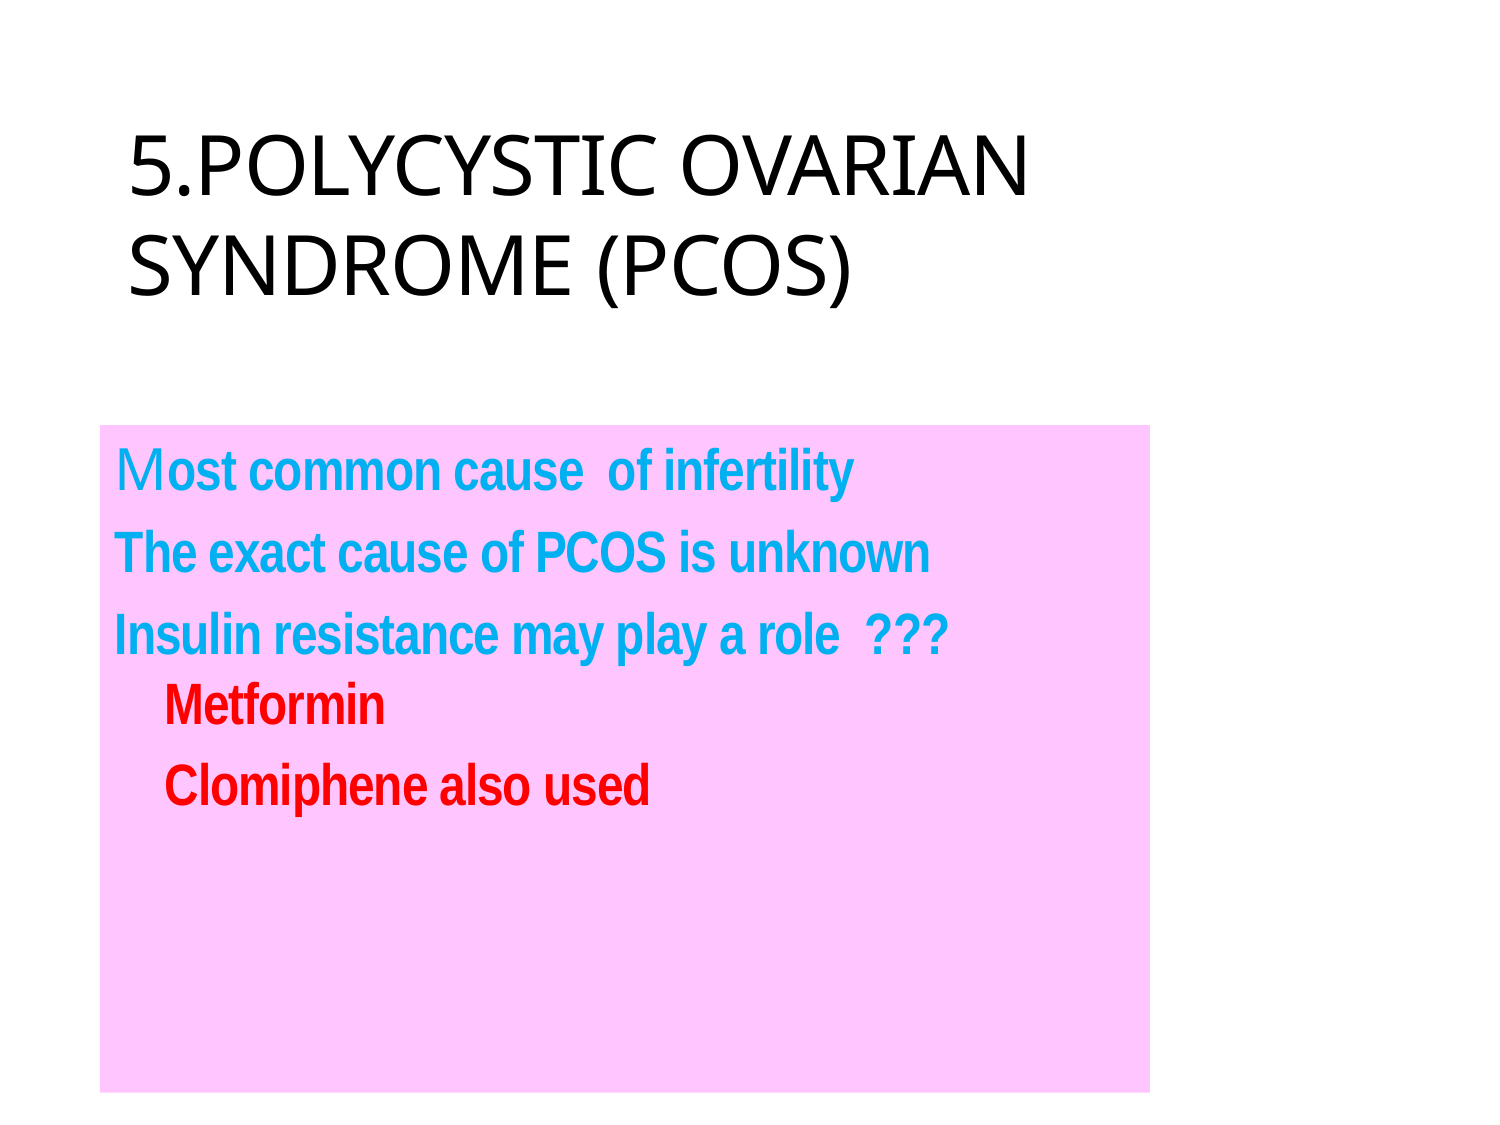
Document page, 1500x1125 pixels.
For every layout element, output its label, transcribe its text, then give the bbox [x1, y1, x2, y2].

subtitle Most common cause of infertility The exact cause of PCOS is unknown Insulin resistance may play a role ??? Metformin Clomiphene also used [99, 425, 1150, 1093]
title 5.POLYCYSTIC OVARIAN SYNDROME (PCOS) [112, 87, 1388, 438]
